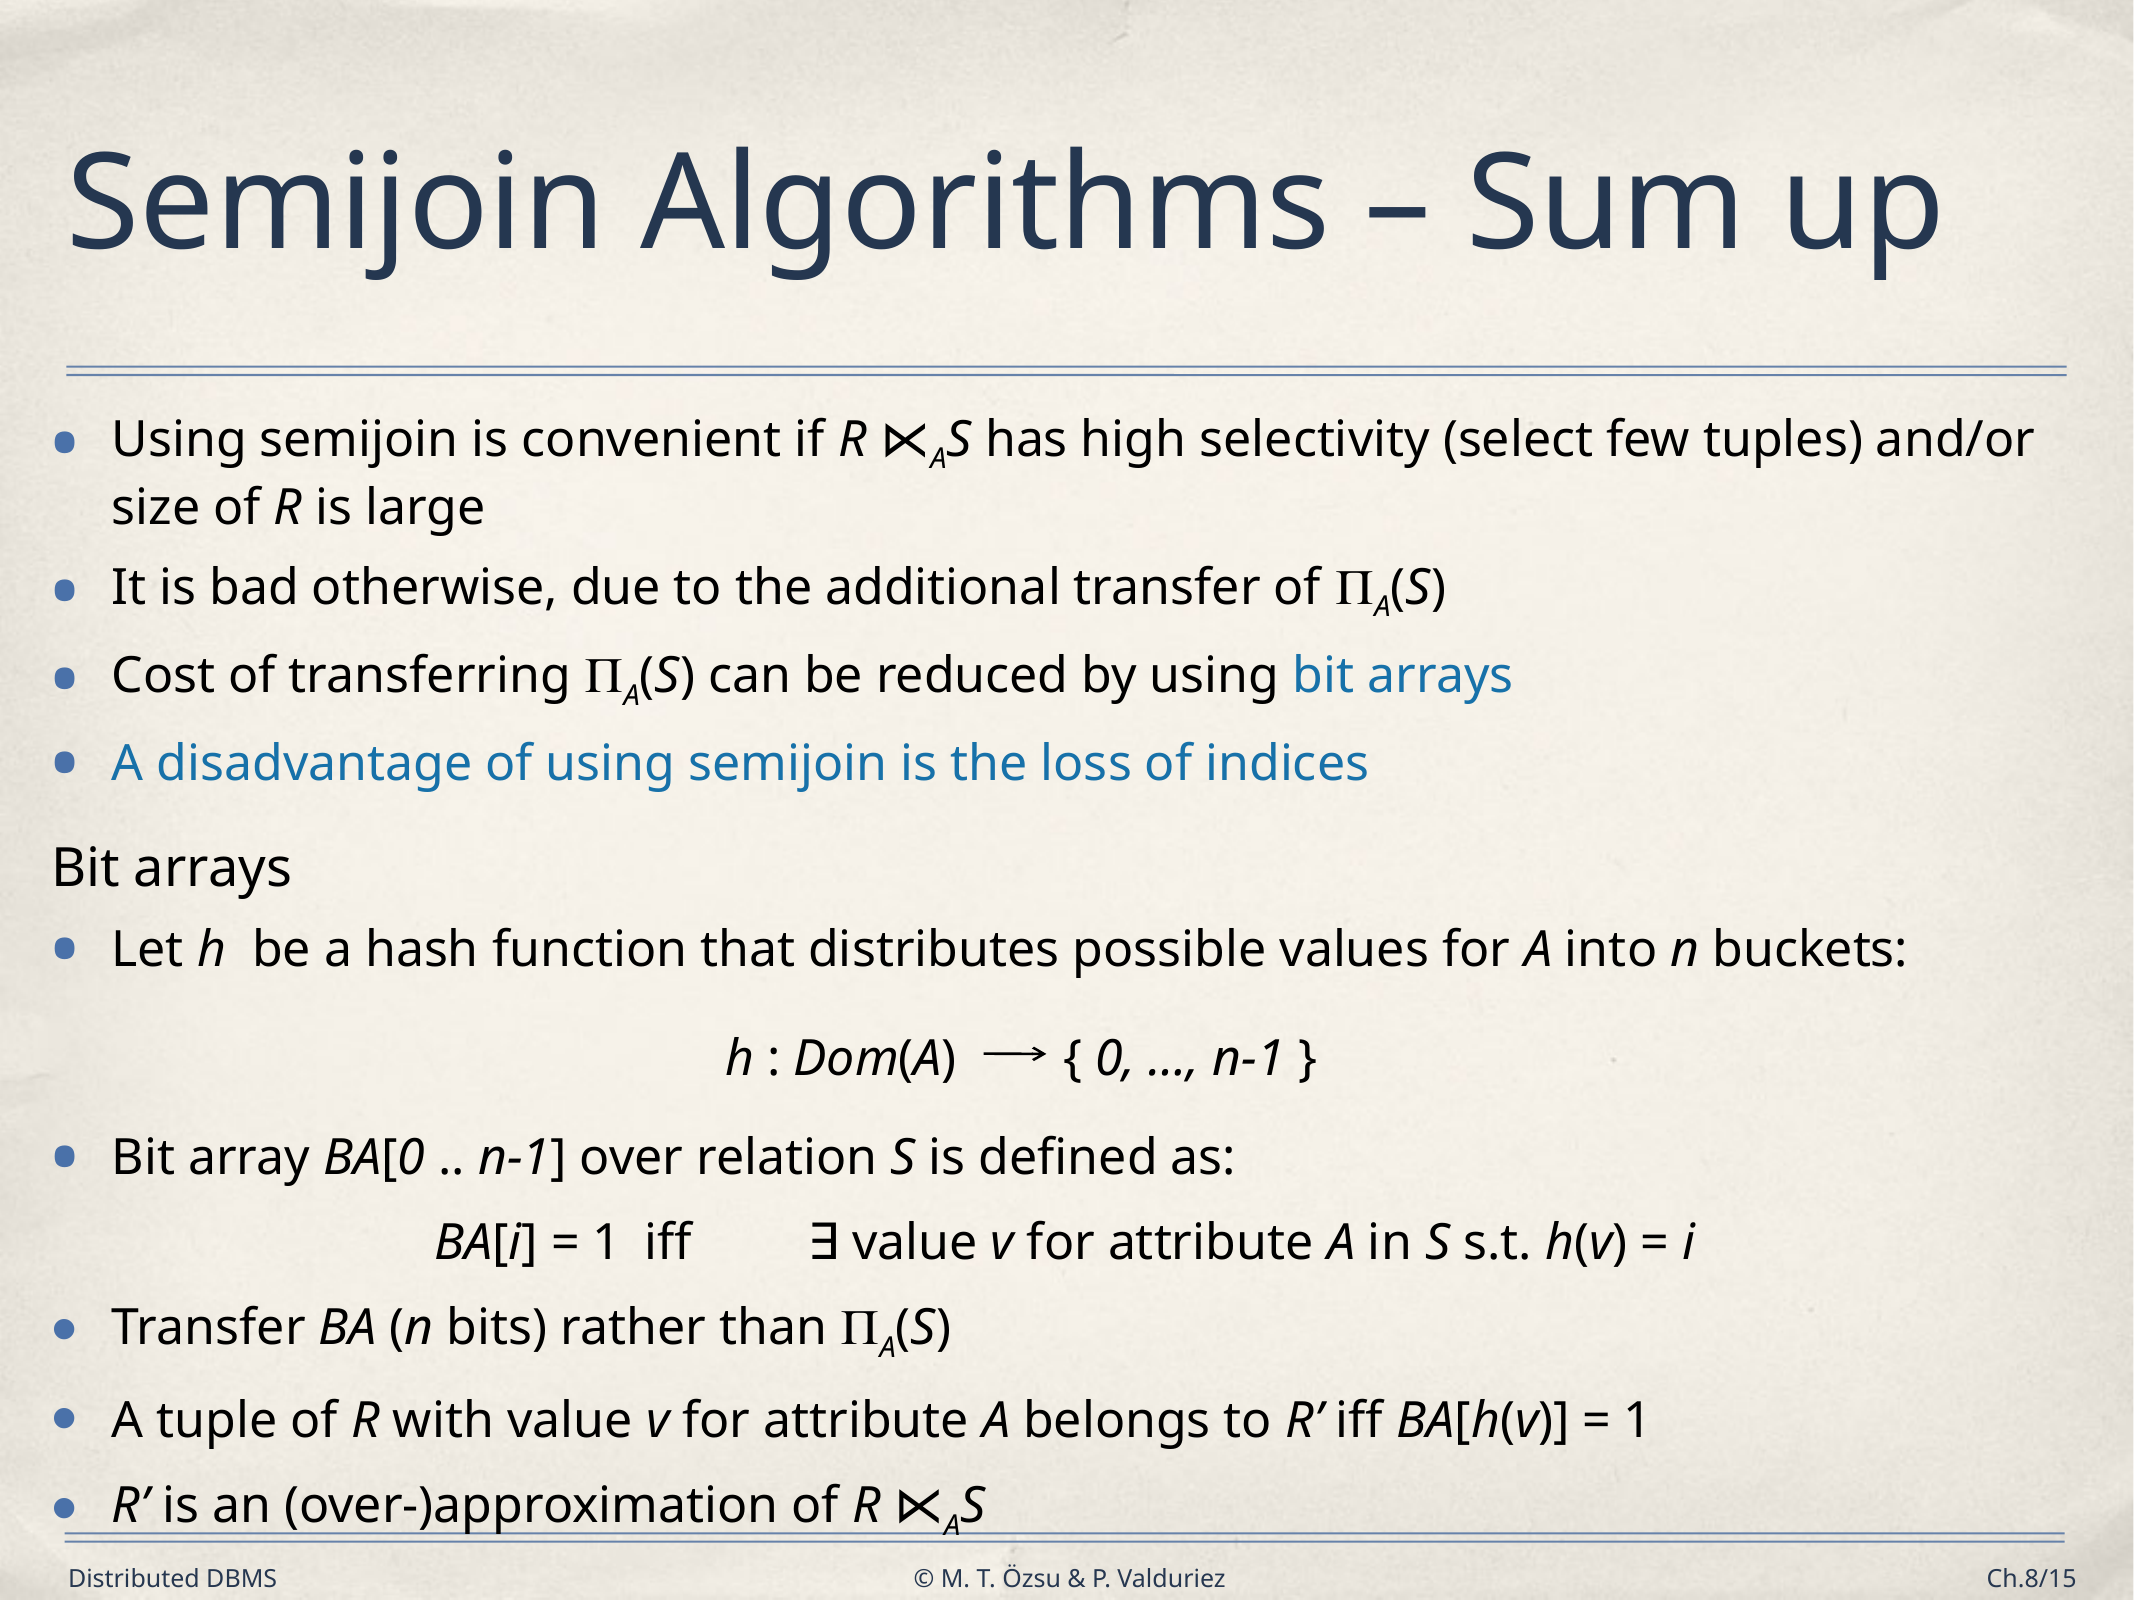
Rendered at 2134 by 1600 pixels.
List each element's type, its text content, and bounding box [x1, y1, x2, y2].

list Bit arrays Let h be a hash function that distributes possible values for A into n buckets: [42, 823, 2087, 1019]
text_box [691, 1017, 1339, 1095]
text_box Bit array BA[0 .. n-1] over relation S is defined as: BA[i] = 1 iff ∃ value v for attribute A in S s.t. h(v) = i Transfer BA (n bits) rather than A(S) A tuple of R with value v for attribute A belongs to R’ iff BA[h(v)] = 1 R’ is an (over-)approximation of R ⋉AS [42, 1116, 2087, 1539]
title Semijoin Algorithms – Sum up [58, 72, 2075, 338]
text_box Using semijoin is convenient if R ⋉AS has high selectivity (select few tuples) and/or size of R is large It is bad otherwise, due to the additional transfer of A(S) Cost of transferring A(S) can be reduced by using bit arrays A disadvantage of using semijoin is the loss of indices [42, 397, 2087, 765]
picture [0, 0, 2134, 1600]
